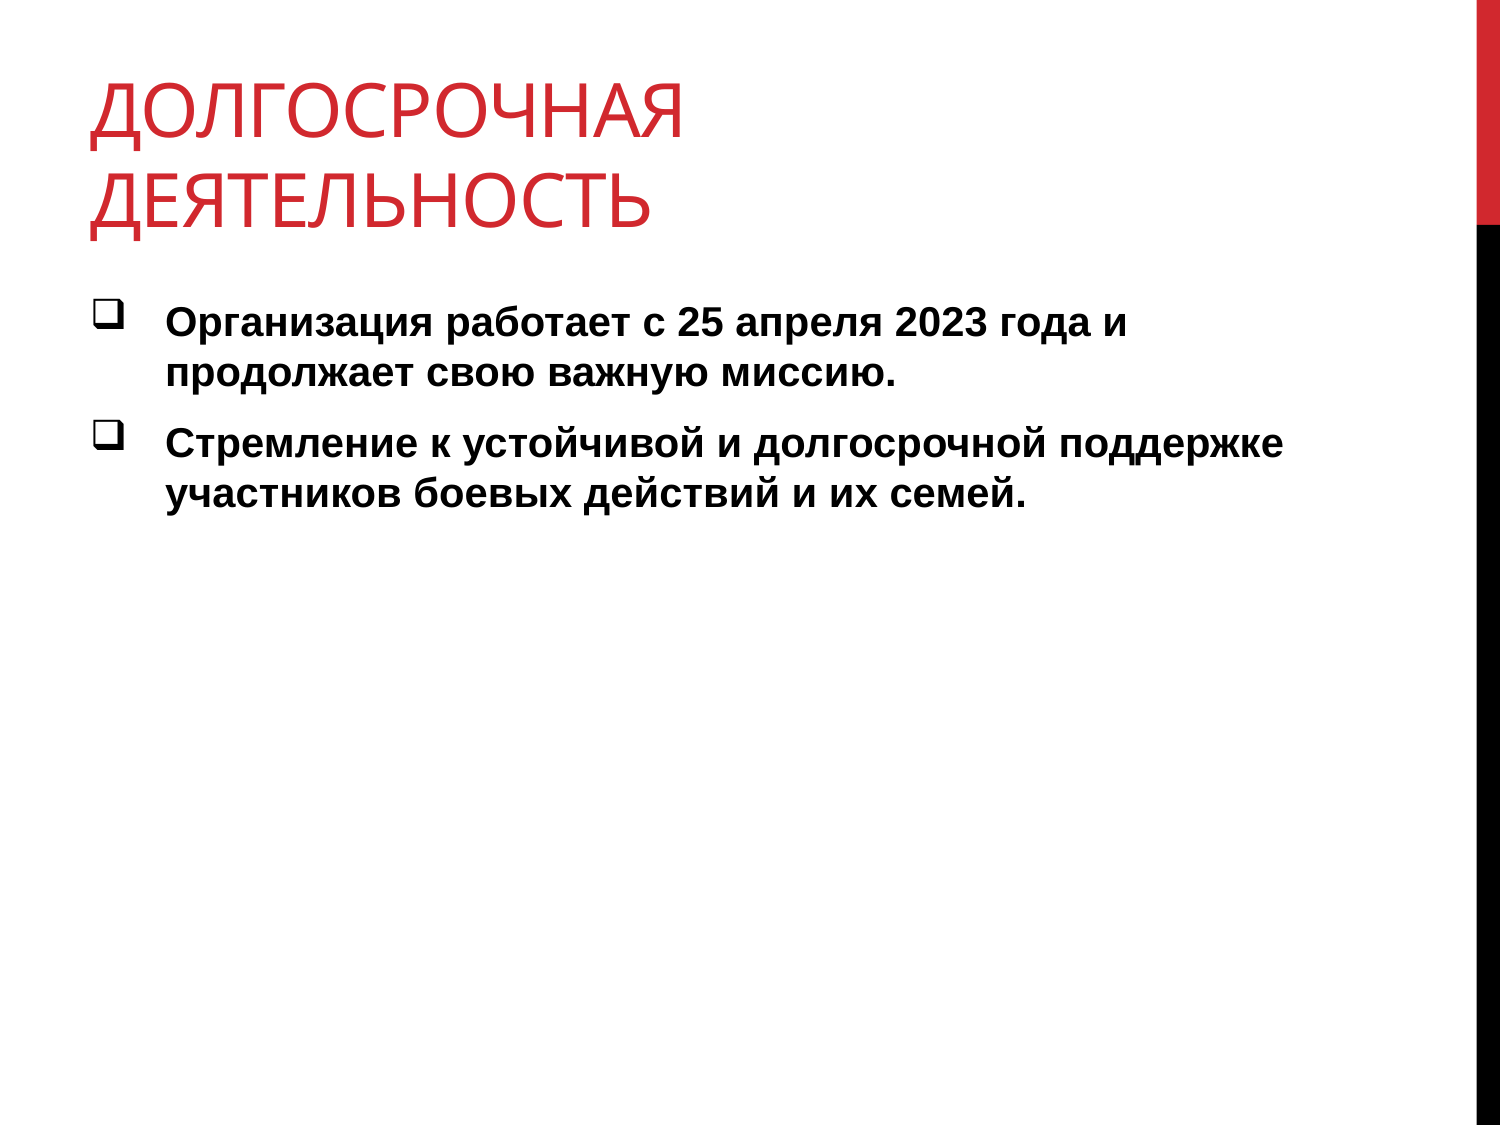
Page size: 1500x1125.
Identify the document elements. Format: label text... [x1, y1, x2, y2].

list Организация работает с 25 апреля 2023 года и продолжает свою важную миссию. Стремление к устойчивой и долгосрочной поддержке участников боевых действий и их семей. [75, 287, 1325, 1005]
title Долгосрочная деятельность [75, 25, 1025, 250]
